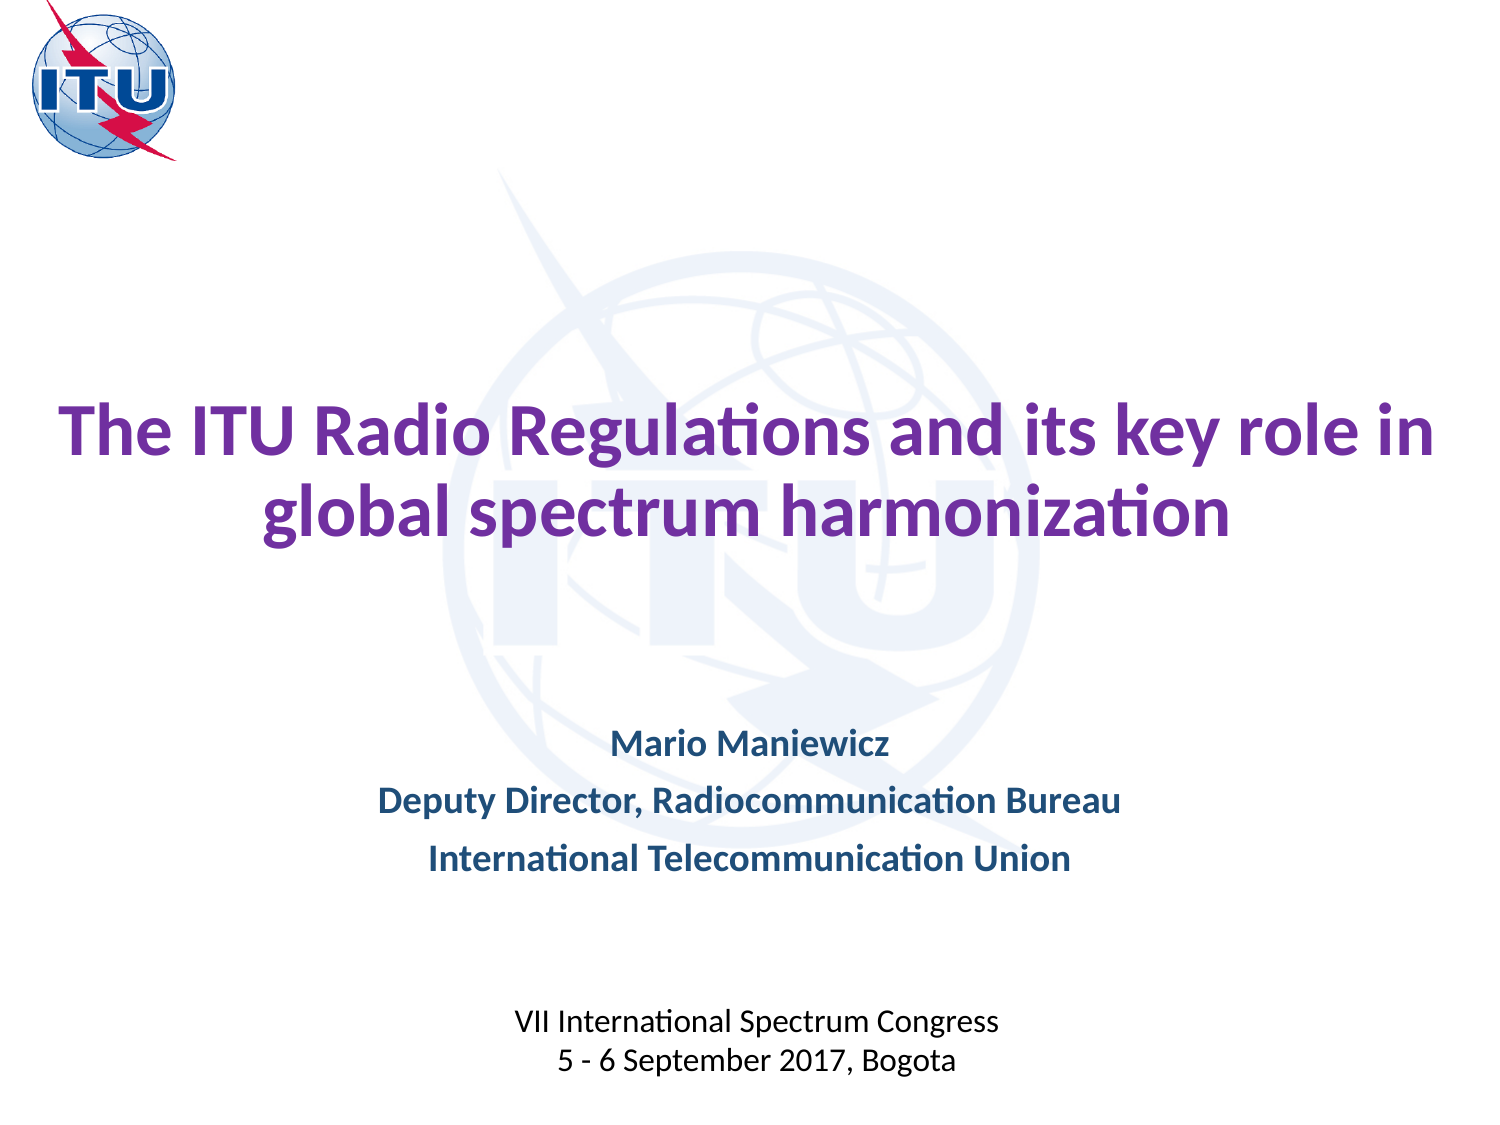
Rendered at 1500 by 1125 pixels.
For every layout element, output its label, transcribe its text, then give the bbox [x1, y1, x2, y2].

subtitle Mario Maniewicz Deputy Director, Radiocommunication Bureau International Telecommunication Union [71, 617, 1429, 937]
text_box VII International Spectrum Congress 5 - 6 September 2017, Bogota [85, 991, 1429, 1086]
picture [25, 0, 181, 161]
title The ITU Radio Regulations and its key role in global spectrum harmonization [17, 311, 1478, 712]
